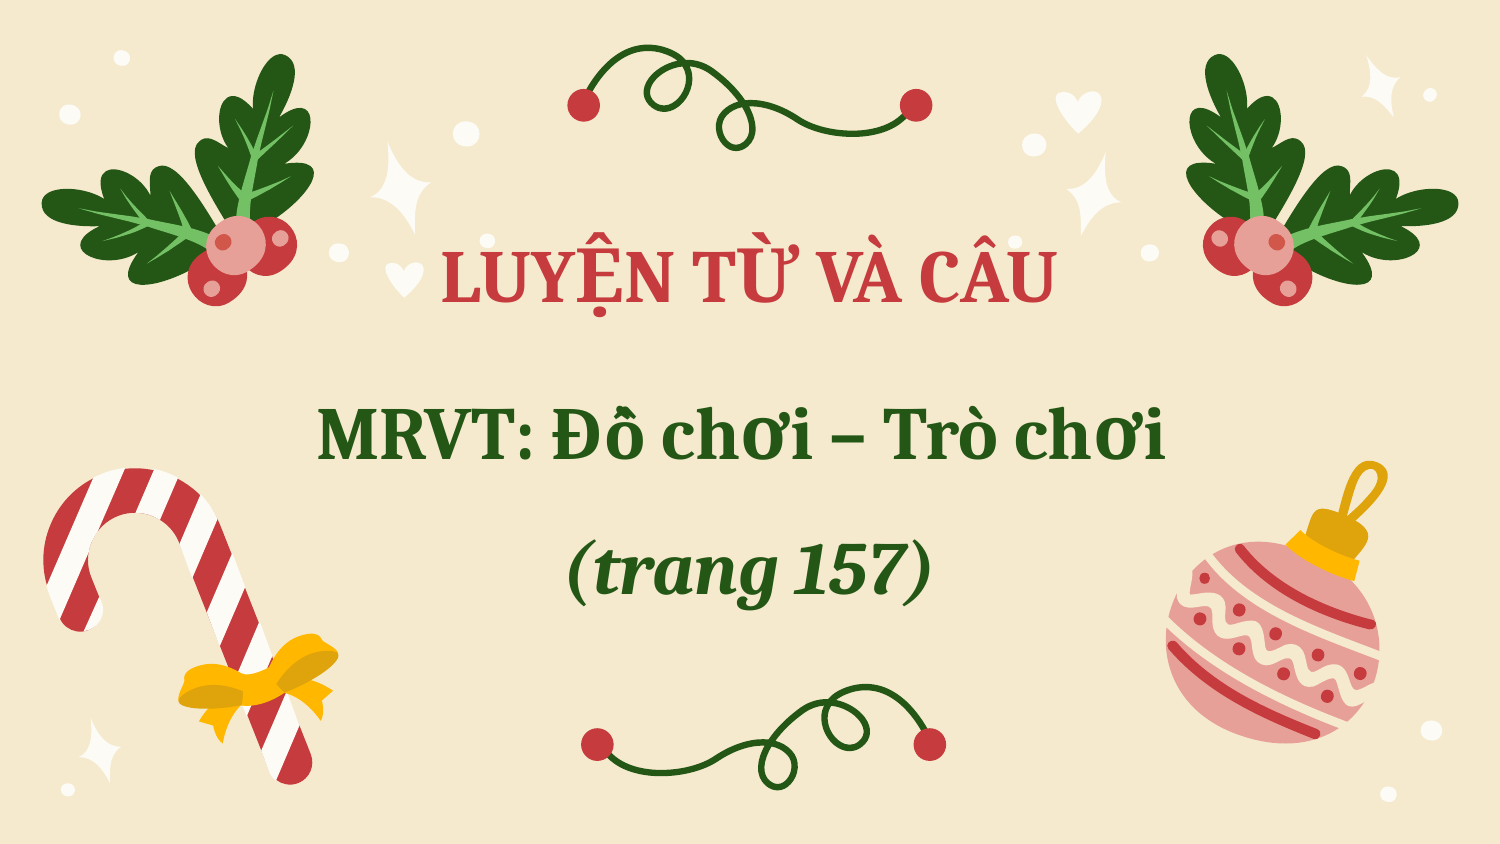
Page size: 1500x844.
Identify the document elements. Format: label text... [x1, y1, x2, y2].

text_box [1005, 91, 1164, 262]
text_box MRVT: Đồ chơi – Trò chơi (trang 157) [301, 332, 1199, 618]
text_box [580, 683, 947, 791]
title LUYỆN TỪ VÀ CÂU [227, 115, 1273, 430]
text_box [567, 44, 933, 152]
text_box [324, 121, 499, 298]
